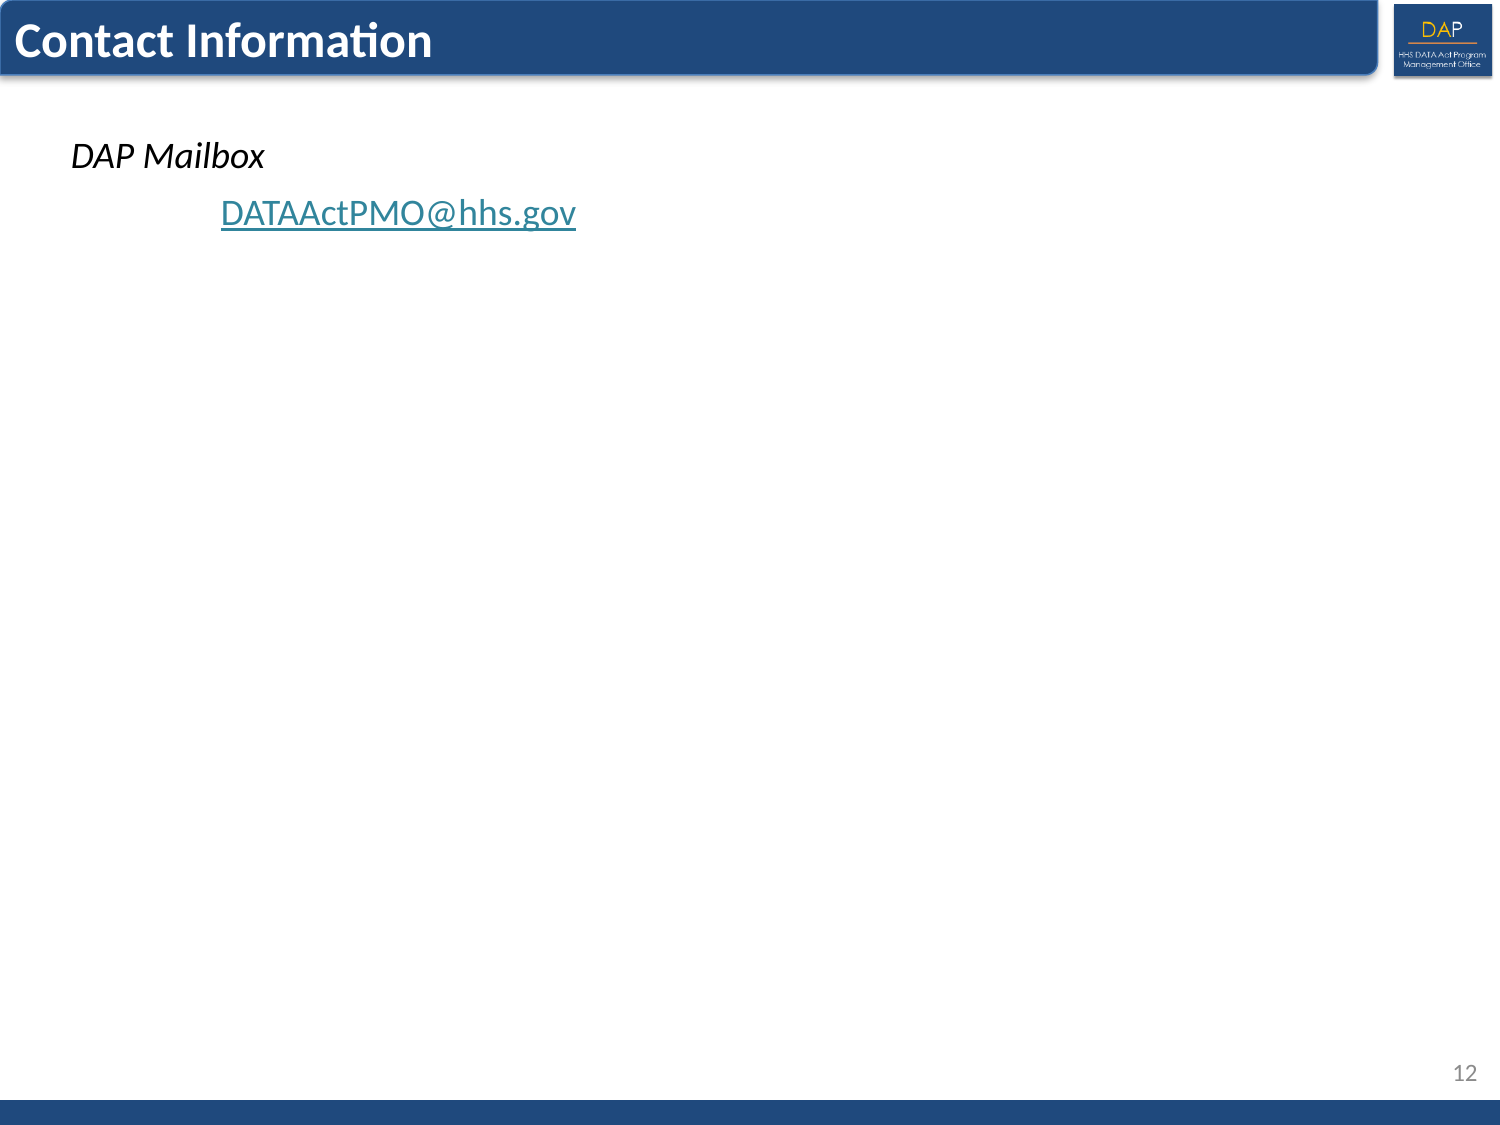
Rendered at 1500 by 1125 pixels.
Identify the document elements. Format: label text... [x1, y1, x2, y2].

text_box DAP Mailbox DATAActPMO@hhs.gov [0, 123, 1250, 988]
slide_number 12 [1142, 1042, 1493, 1102]
picture [1387, 2, 1497, 82]
text_box Contact Information [0, 0, 1313, 75]
